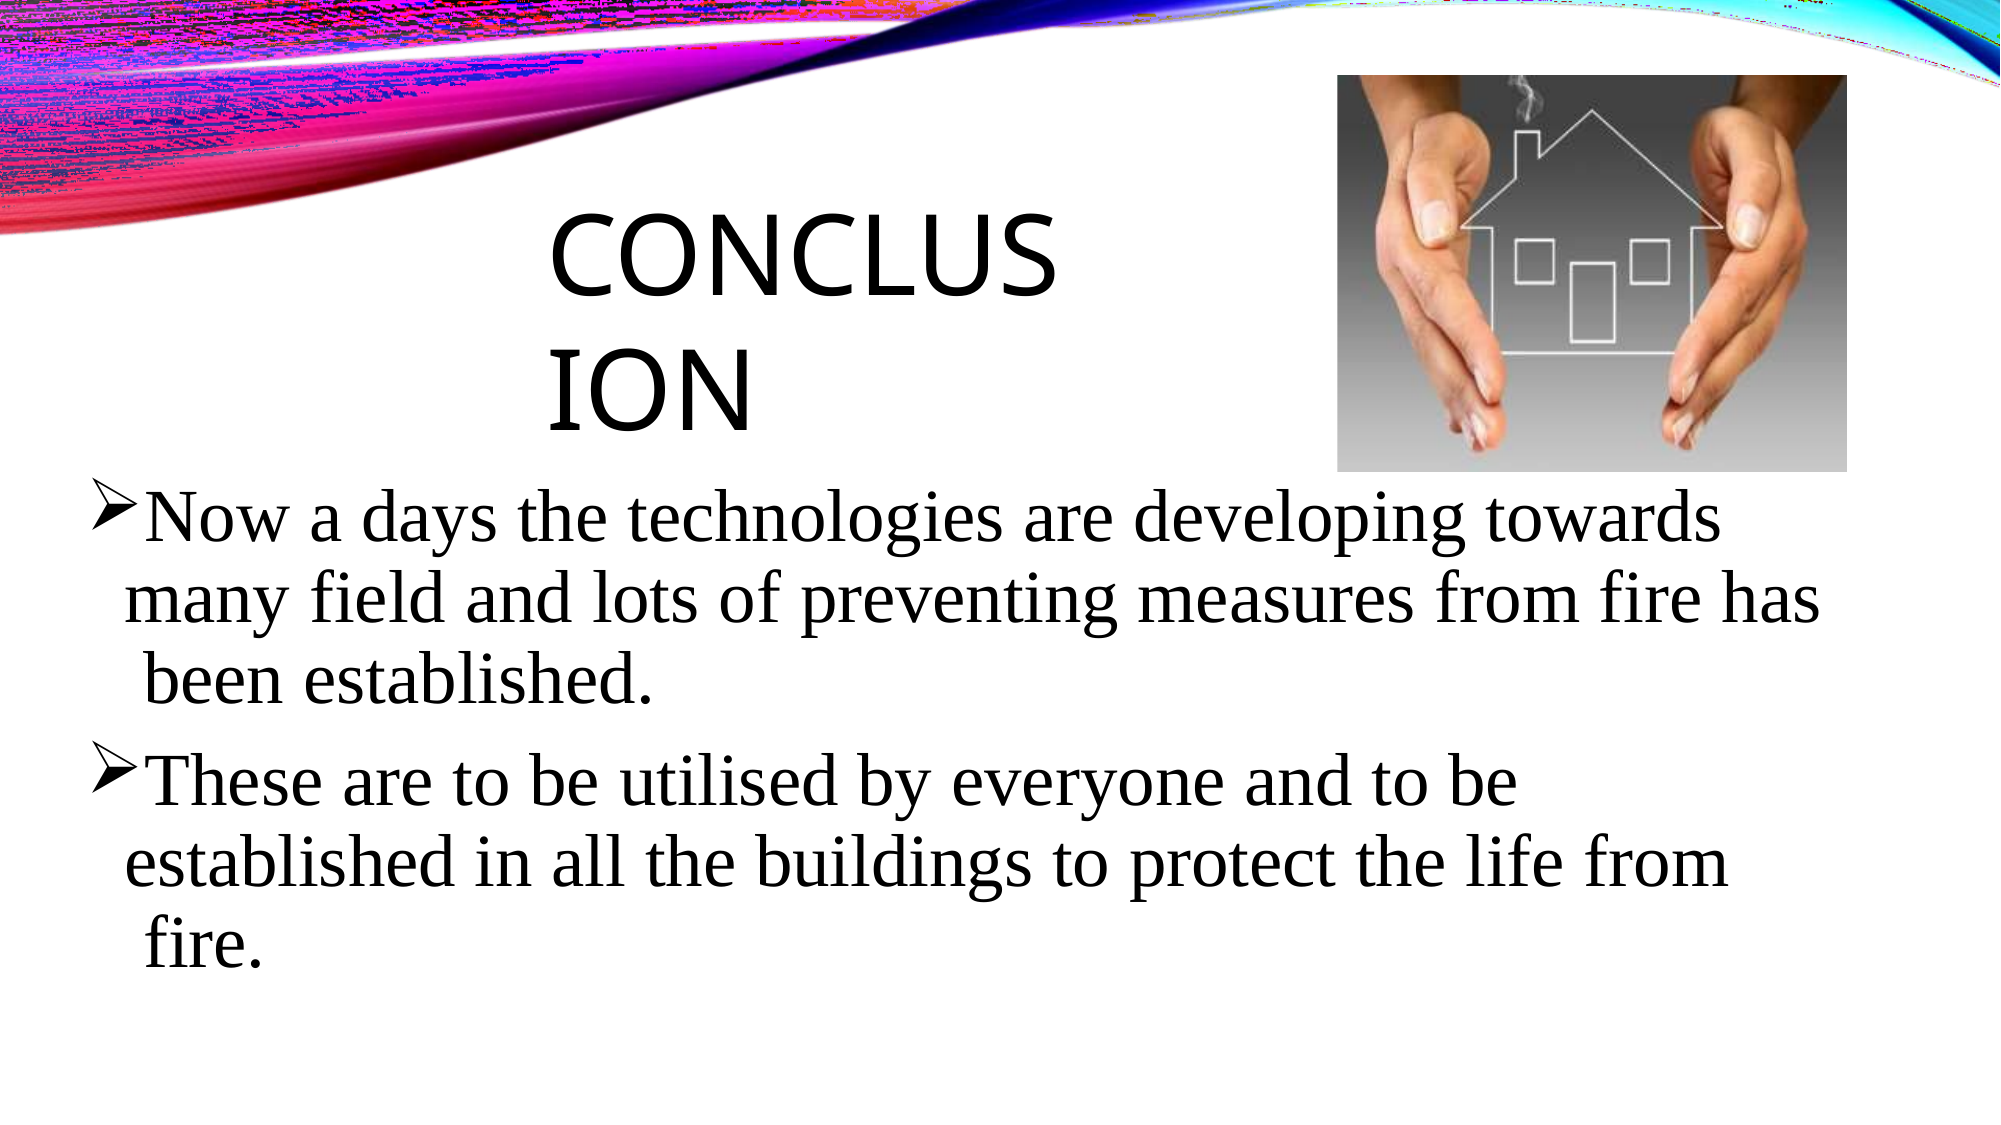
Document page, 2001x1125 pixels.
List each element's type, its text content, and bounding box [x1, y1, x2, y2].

text_box Now a days the technologies are developing towards many field and lots of preventing measures from fire has been established. These are to be utilised by everyone and to be established in all the buildings to protect the life from fire. [84, 465, 1829, 984]
picture [0, 0, 2000, 237]
text_box [1337, 75, 1847, 472]
title CONCLUSION [544, 181, 1069, 454]
